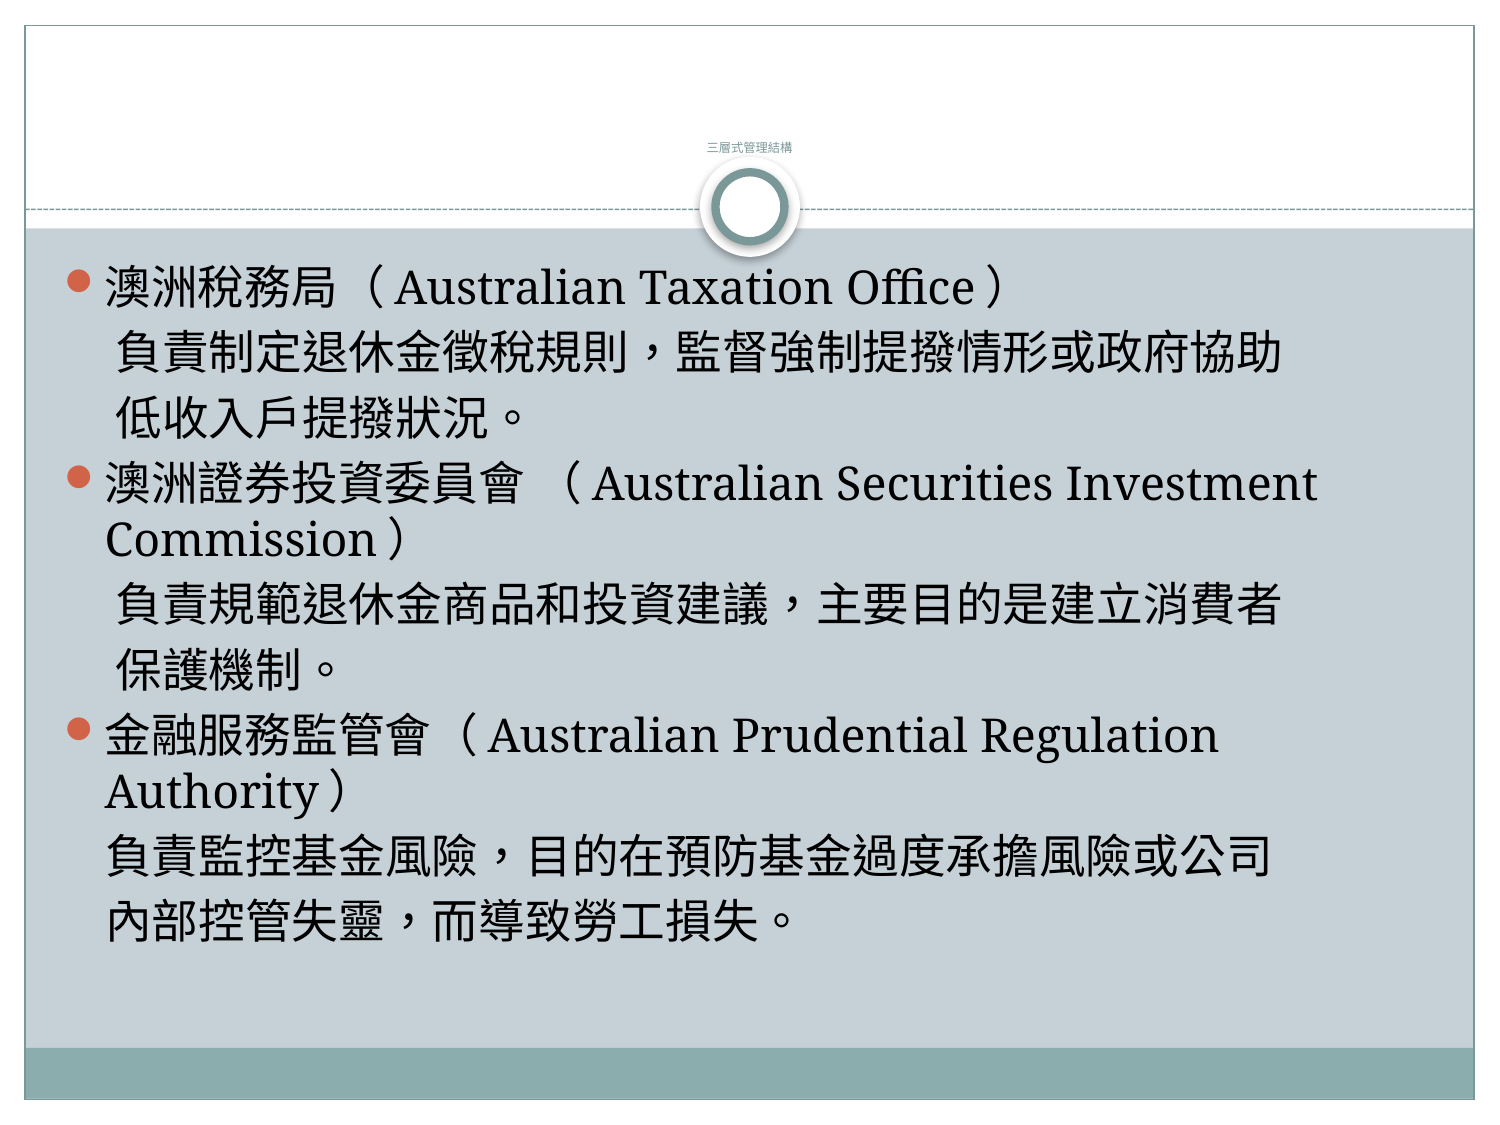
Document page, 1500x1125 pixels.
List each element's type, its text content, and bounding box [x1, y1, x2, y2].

list 澳洲稅務局（Australian Taxation Office） 負責制定退休金徵稅規則，監督強制提撥情形或政府協助 低收入戶提撥狀況。 澳洲證券投資委員會 （Australian Securities Investment Commission） 負責規範退休金商品和投資建議，主要目的是建立消費者 保護機制。 金融服務監管會（Australian Prudential Regulation Authority） 負責監控基金風險，目的在預防基金過度承擔風險或公司 內部控管失靈，而導致勞工損失。 [49, 250, 1445, 1024]
title 三層式管理結構 [49, 37, 1450, 162]
